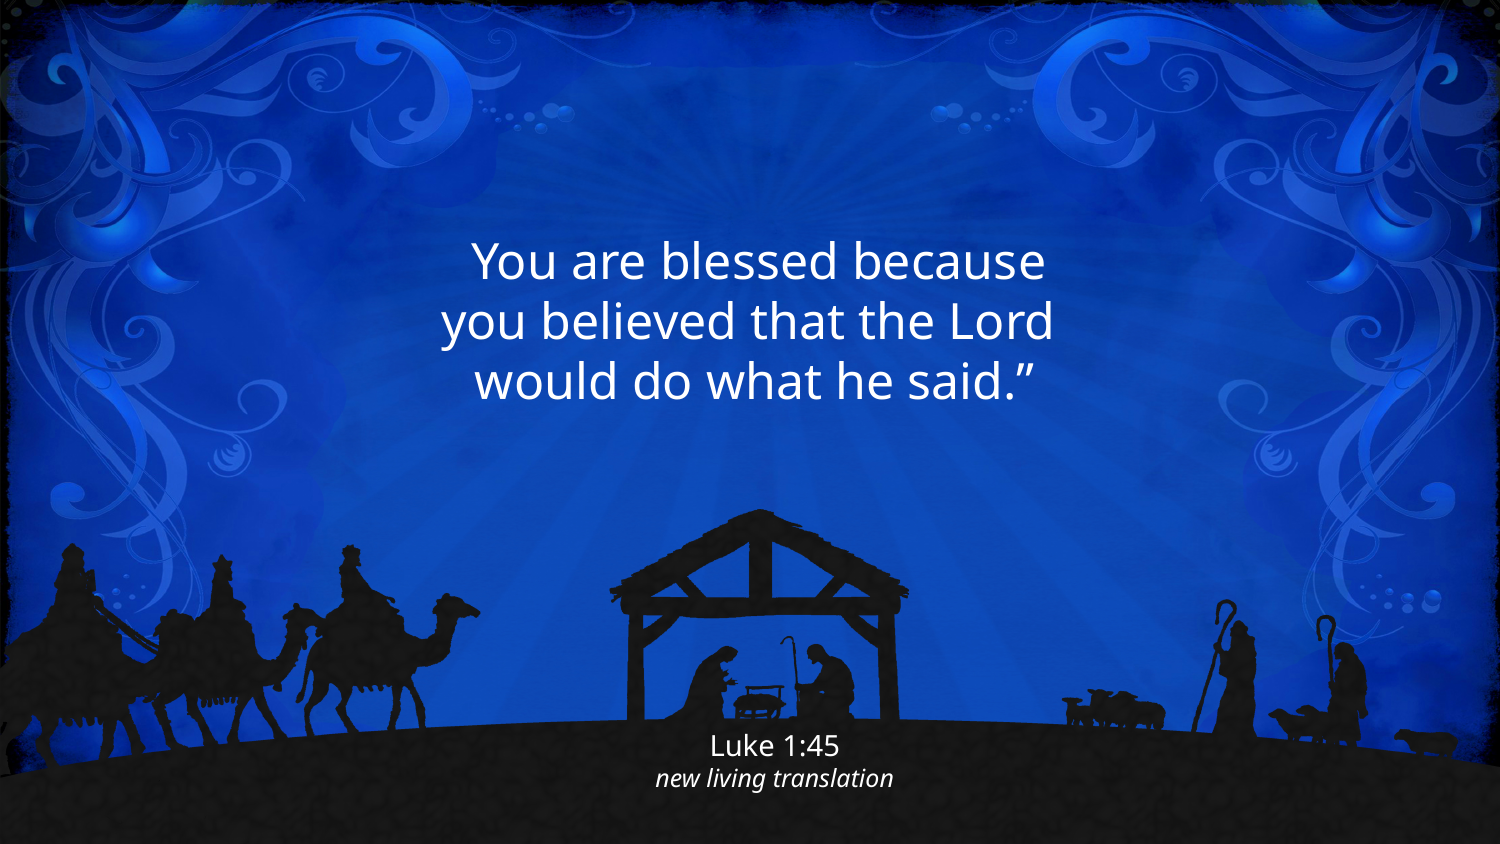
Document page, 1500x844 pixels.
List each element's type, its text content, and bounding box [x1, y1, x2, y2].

picture [0, 0, 1500, 844]
text_box You are blessed because you believed that the Lord would do what he said.” [92, 221, 1418, 417]
text_box Luke 1:45 new living translation [549, 720, 1000, 800]
